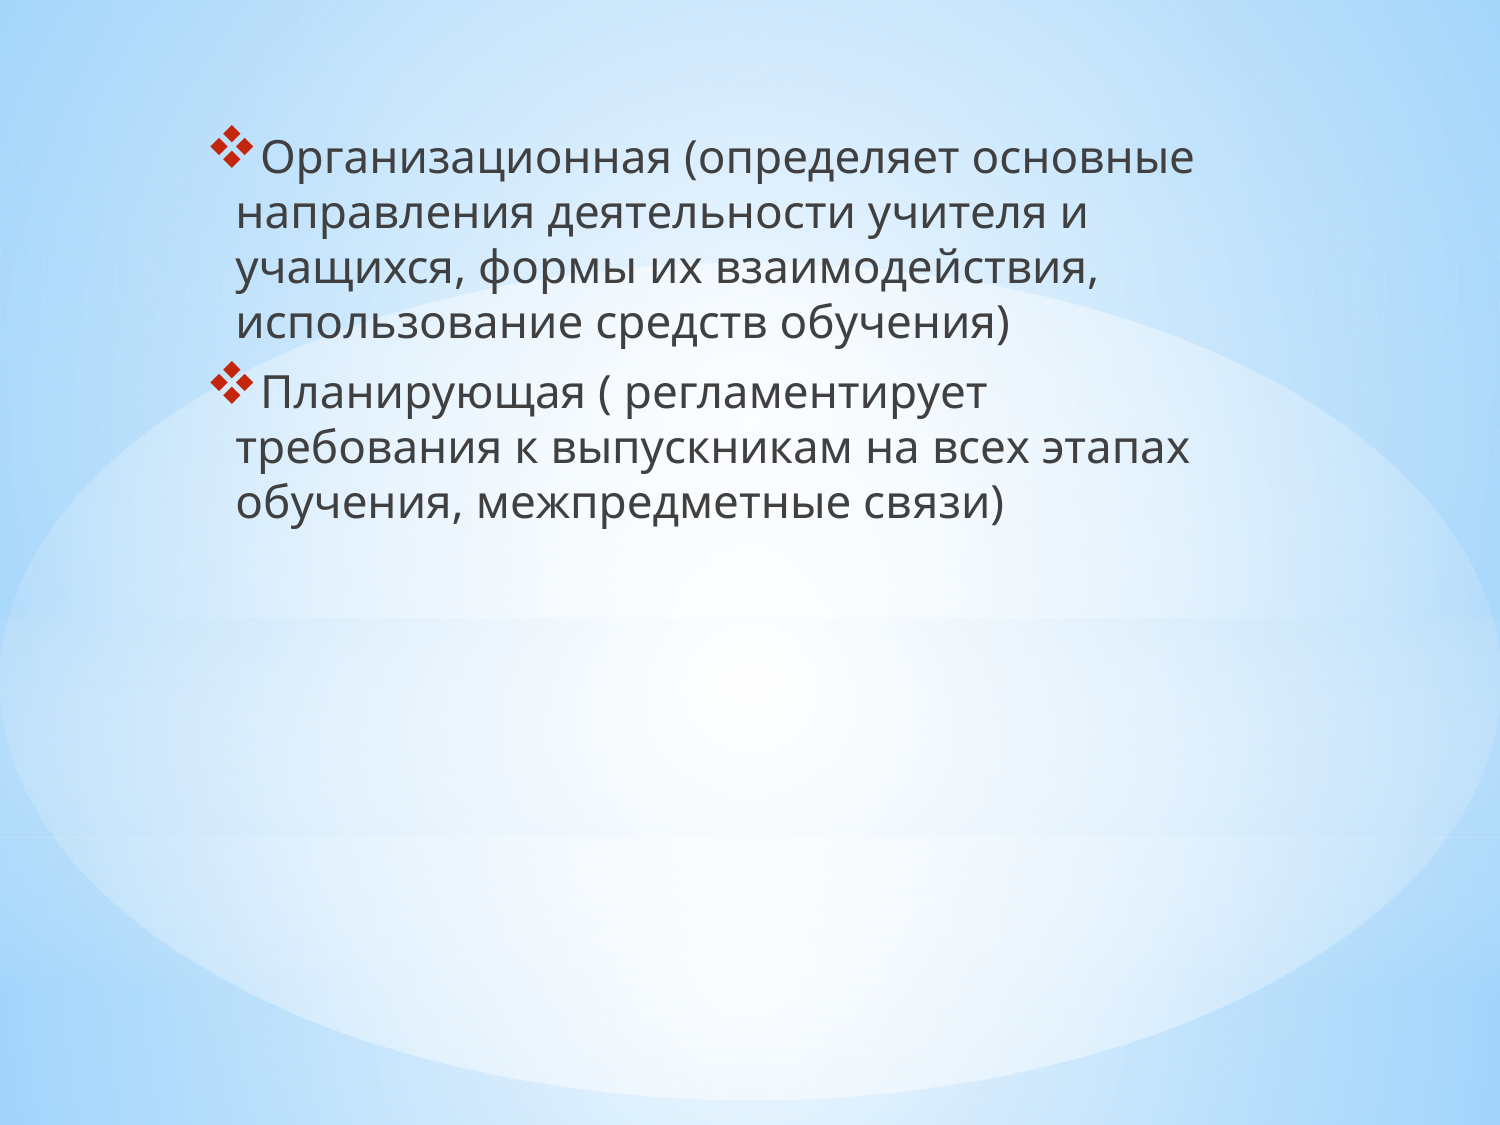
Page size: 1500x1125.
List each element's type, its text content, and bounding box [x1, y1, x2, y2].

list Организационная (определяет основные направления деятельности учителя и учащихся, формы их взаимодействия, использование средств обучения) Планирующая ( регламентирует требования к выпускникам на всех этапах обучения, межпредметные связи) [183, 120, 1238, 1035]
